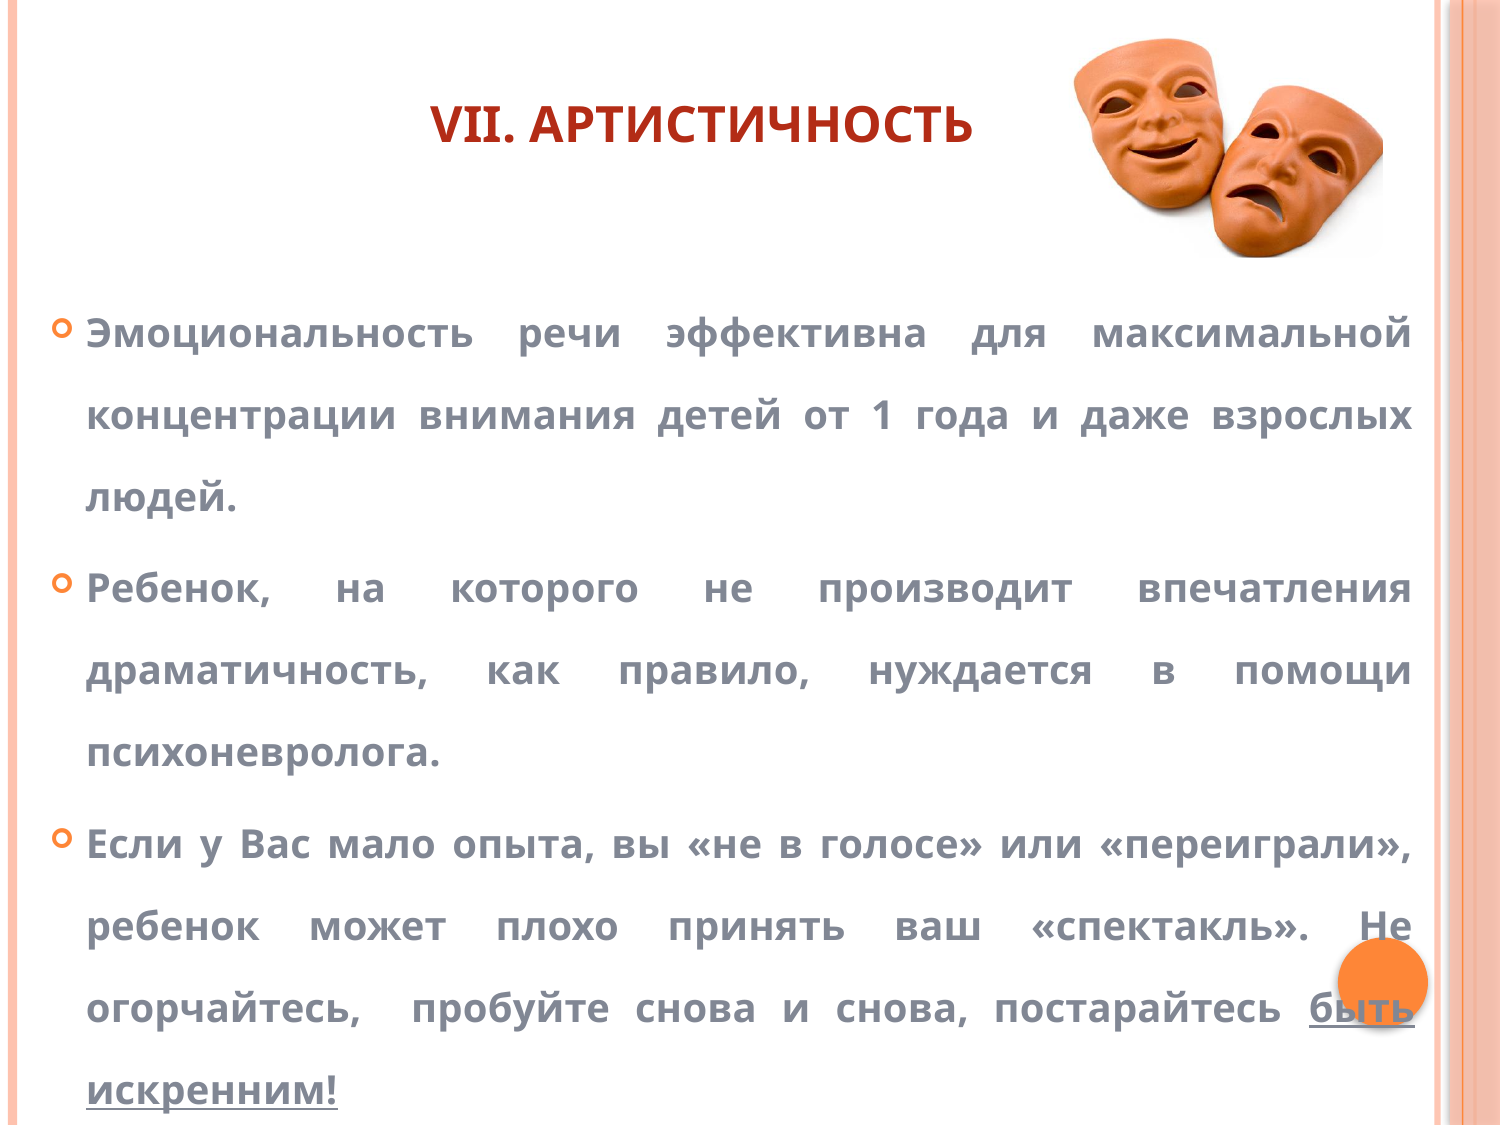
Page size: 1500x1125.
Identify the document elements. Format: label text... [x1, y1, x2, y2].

text_box Эмоциональность речи эффективна для максимальной концентрации внимания детей от 1 года и даже взрослых людей. Ребенок, на которого не производит впечатления драматичность, как правило, нуждается в помощи психоневролога. Если у Вас мало опыта, вы «не в голосе» или «переиграли», ребенок может плохо принять ваш «спектакль». Не огорчайтесь, пробуйте снова и снова, постарайтесь быть искренним! [35, 269, 1430, 1125]
text_box VII. АРТИСТИЧНОСТЬ [304, 82, 1059, 190]
picture [1065, 34, 1384, 259]
